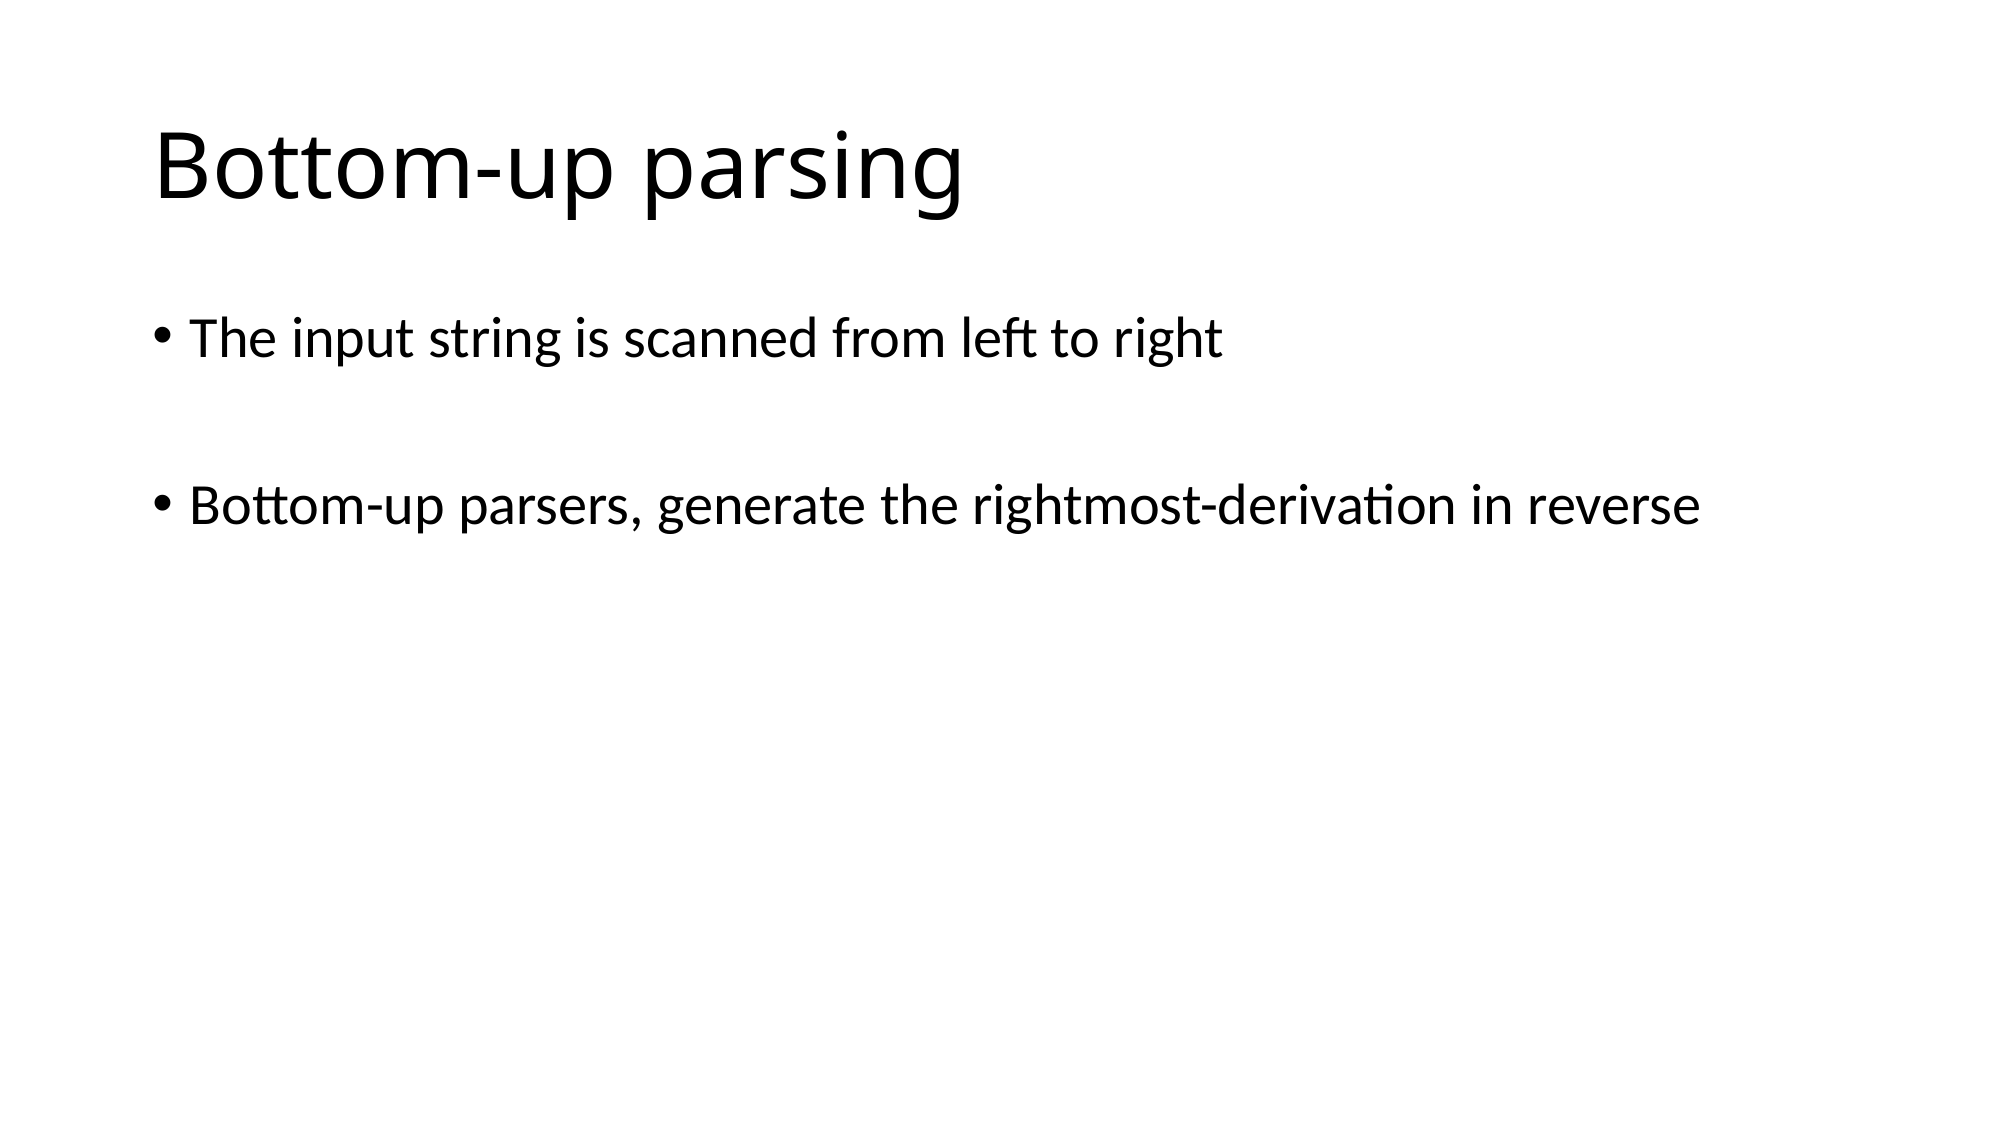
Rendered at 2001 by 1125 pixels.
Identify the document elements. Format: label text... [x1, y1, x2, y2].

list The input string is scanned from left to right Bottom-up parsers, generate the rightmost-derivation in reverse [137, 299, 1863, 1014]
title Bottom-up parsing [137, 59, 1863, 278]
